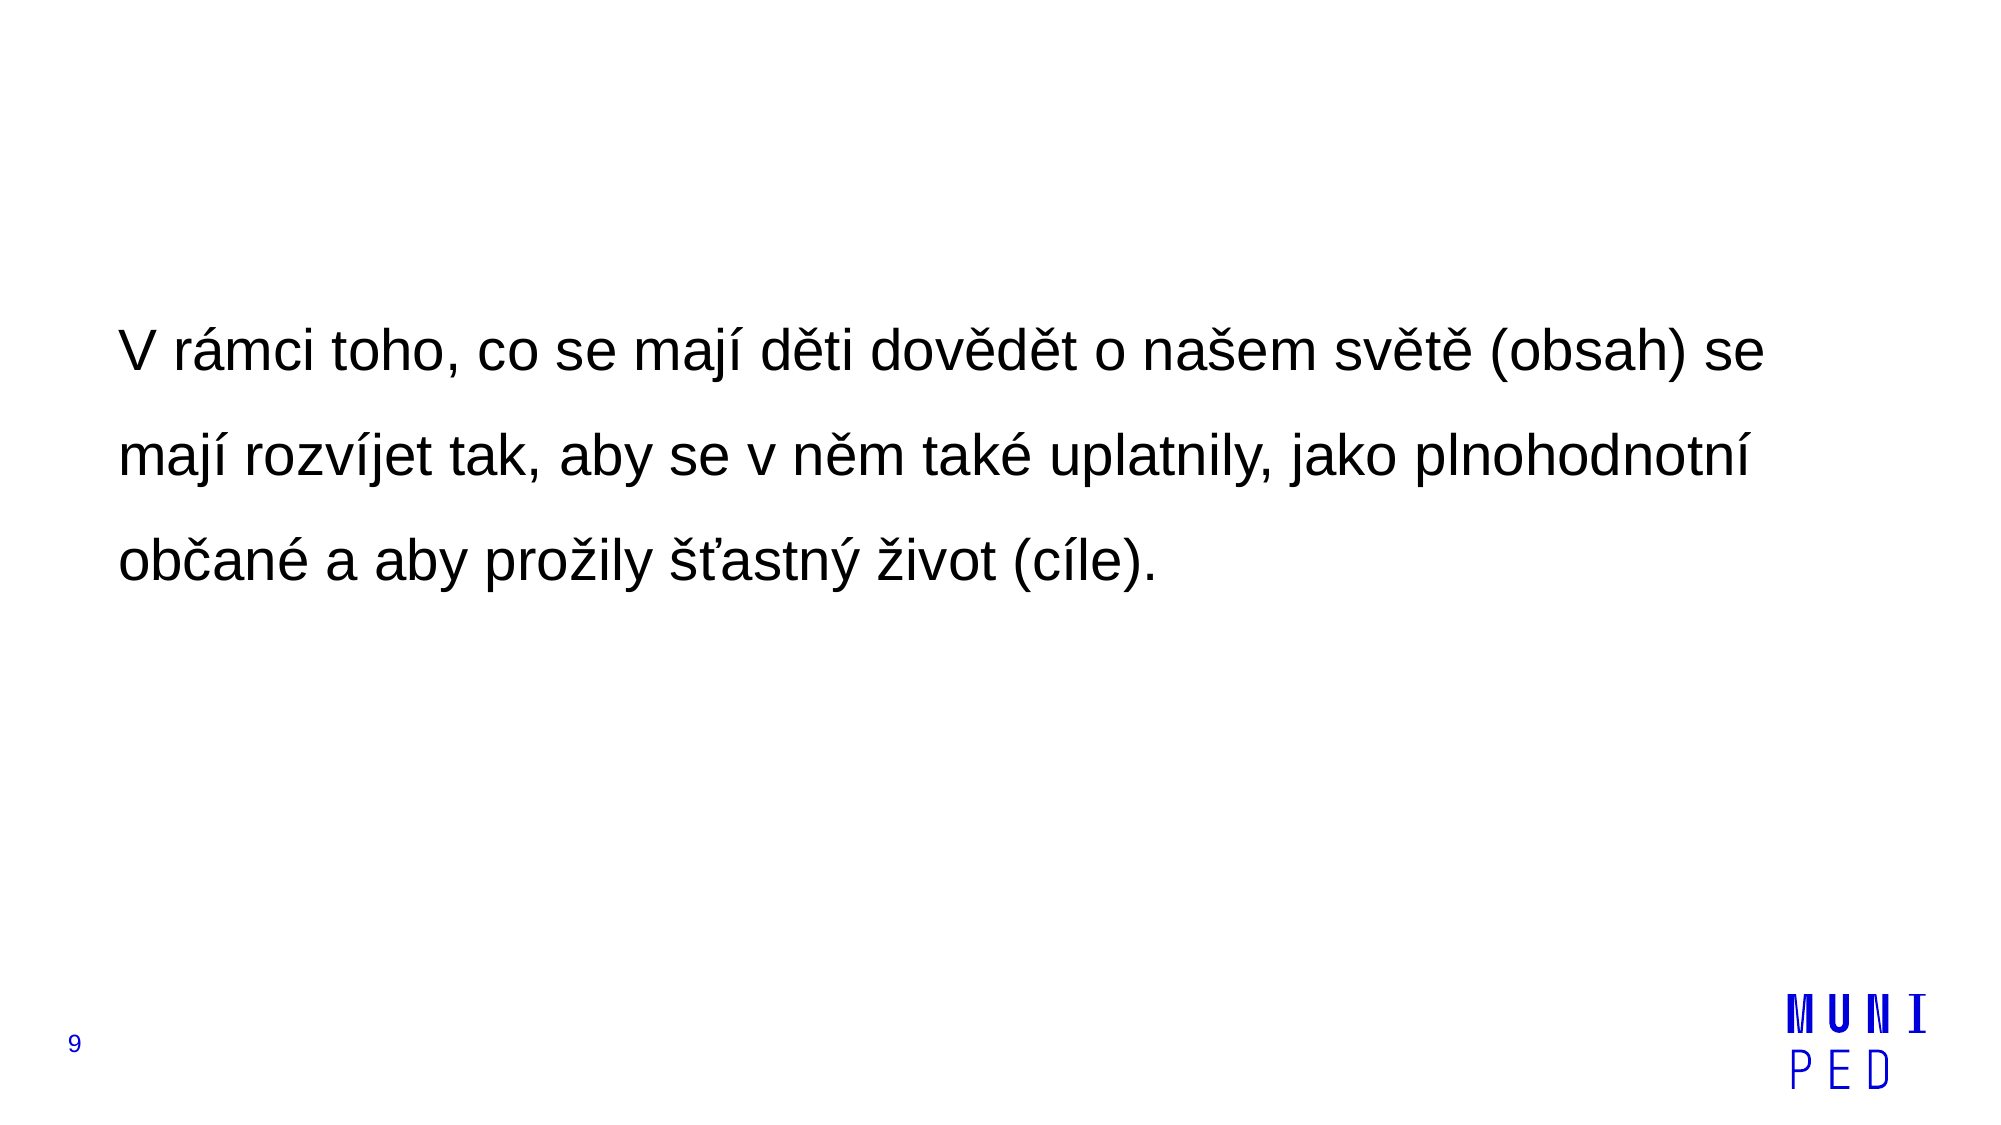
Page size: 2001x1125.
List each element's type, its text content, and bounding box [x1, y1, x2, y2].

slide_number 9 [67, 1021, 110, 1063]
list V rámci toho, co se mají děti dovědět o našem světě (obsah) se mají rozvíjet tak, aby se v něm také uplatnily, jako plnohodnotní občané a aby prožily šťastný život (cíle). [118, 277, 1883, 957]
